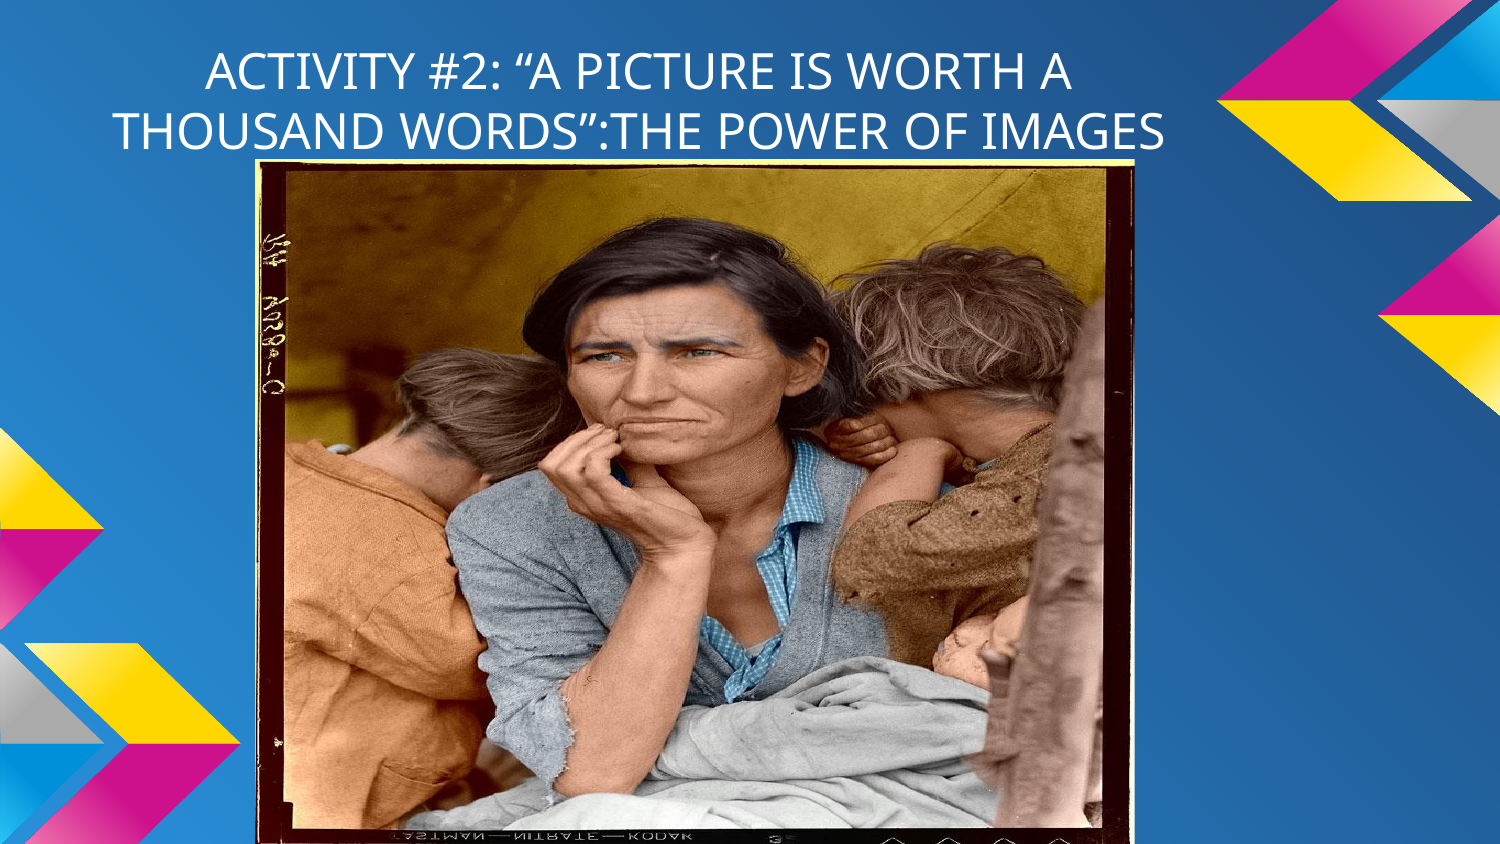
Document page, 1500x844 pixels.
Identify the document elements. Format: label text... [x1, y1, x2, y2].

text_box [255, 159, 1135, 844]
title ACTIVITY #2: “A PICTURE IS WORTH A THOUSAND WORDS”:THE POWER OF IMAGES [75, 33, 1204, 175]
